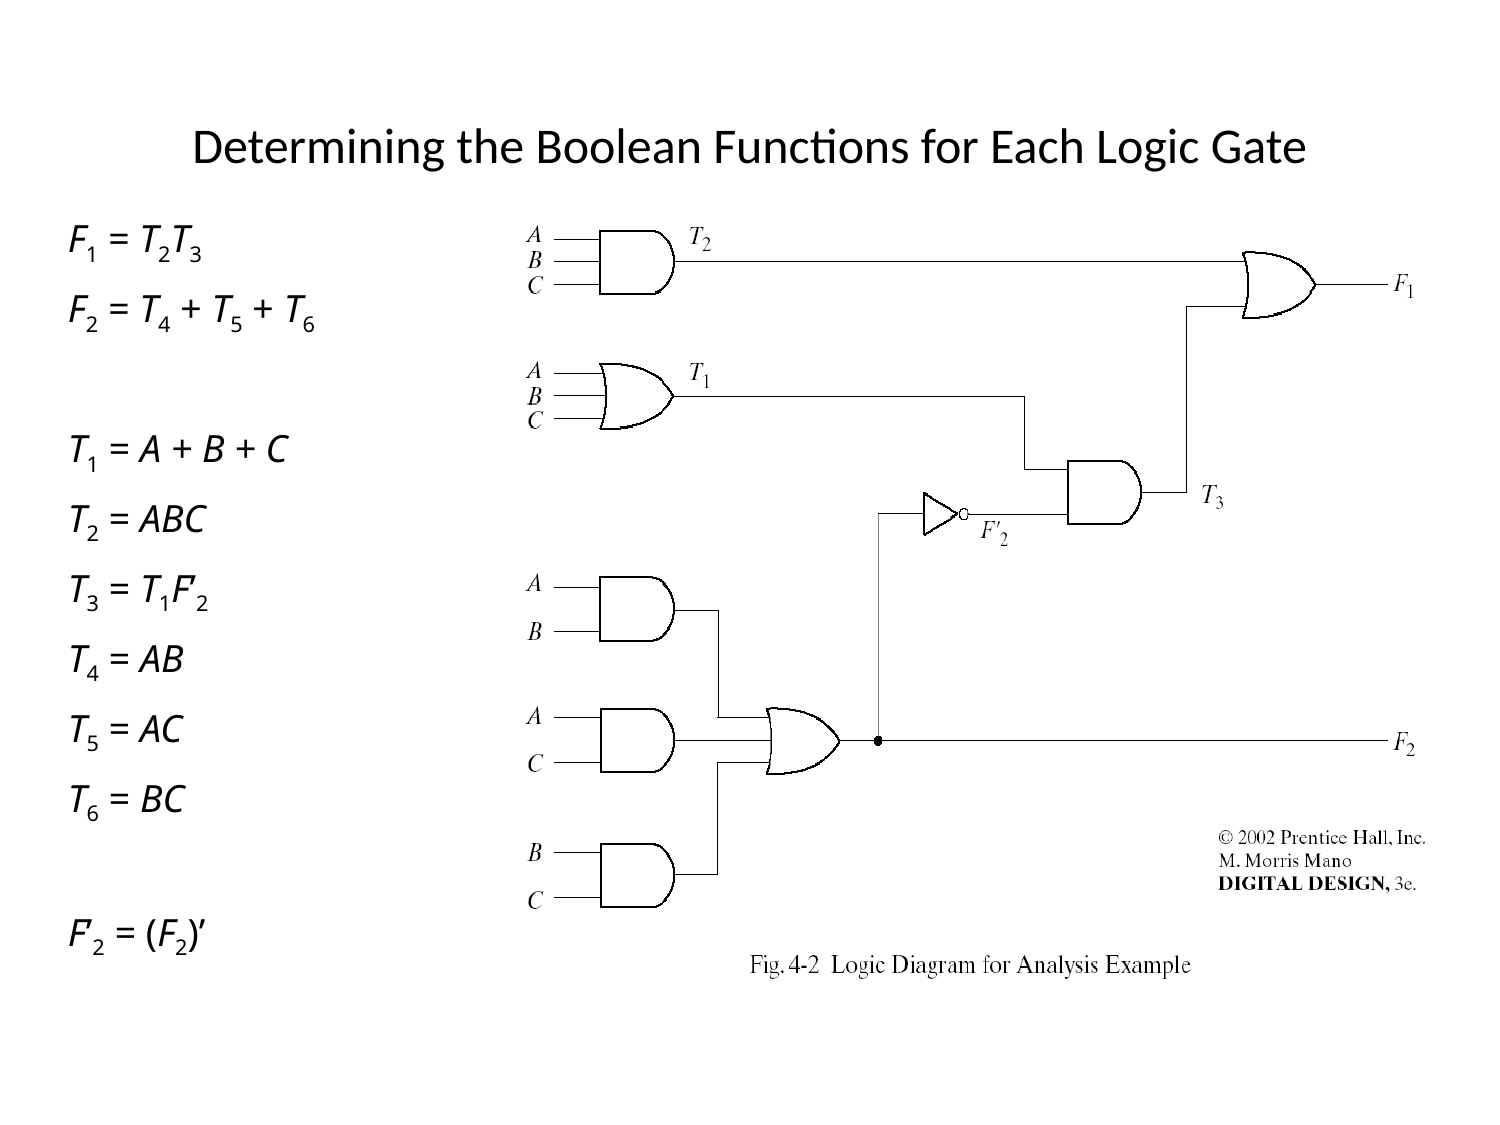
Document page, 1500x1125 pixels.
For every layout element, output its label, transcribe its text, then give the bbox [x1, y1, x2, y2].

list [501, 202, 1435, 990]
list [1210, 822, 1432, 900]
text_box F1 = T2T3 F2 = T4 + T5 + T6 T1 = A + B + C T2 = ABC T3 = T1F’2 T4 = AB T5 = AC T6 = BC F’2 = (F2)’ [53, 207, 479, 967]
title Determining the Boolean Functions for Each Logic Gate [112, 49, 1388, 238]
